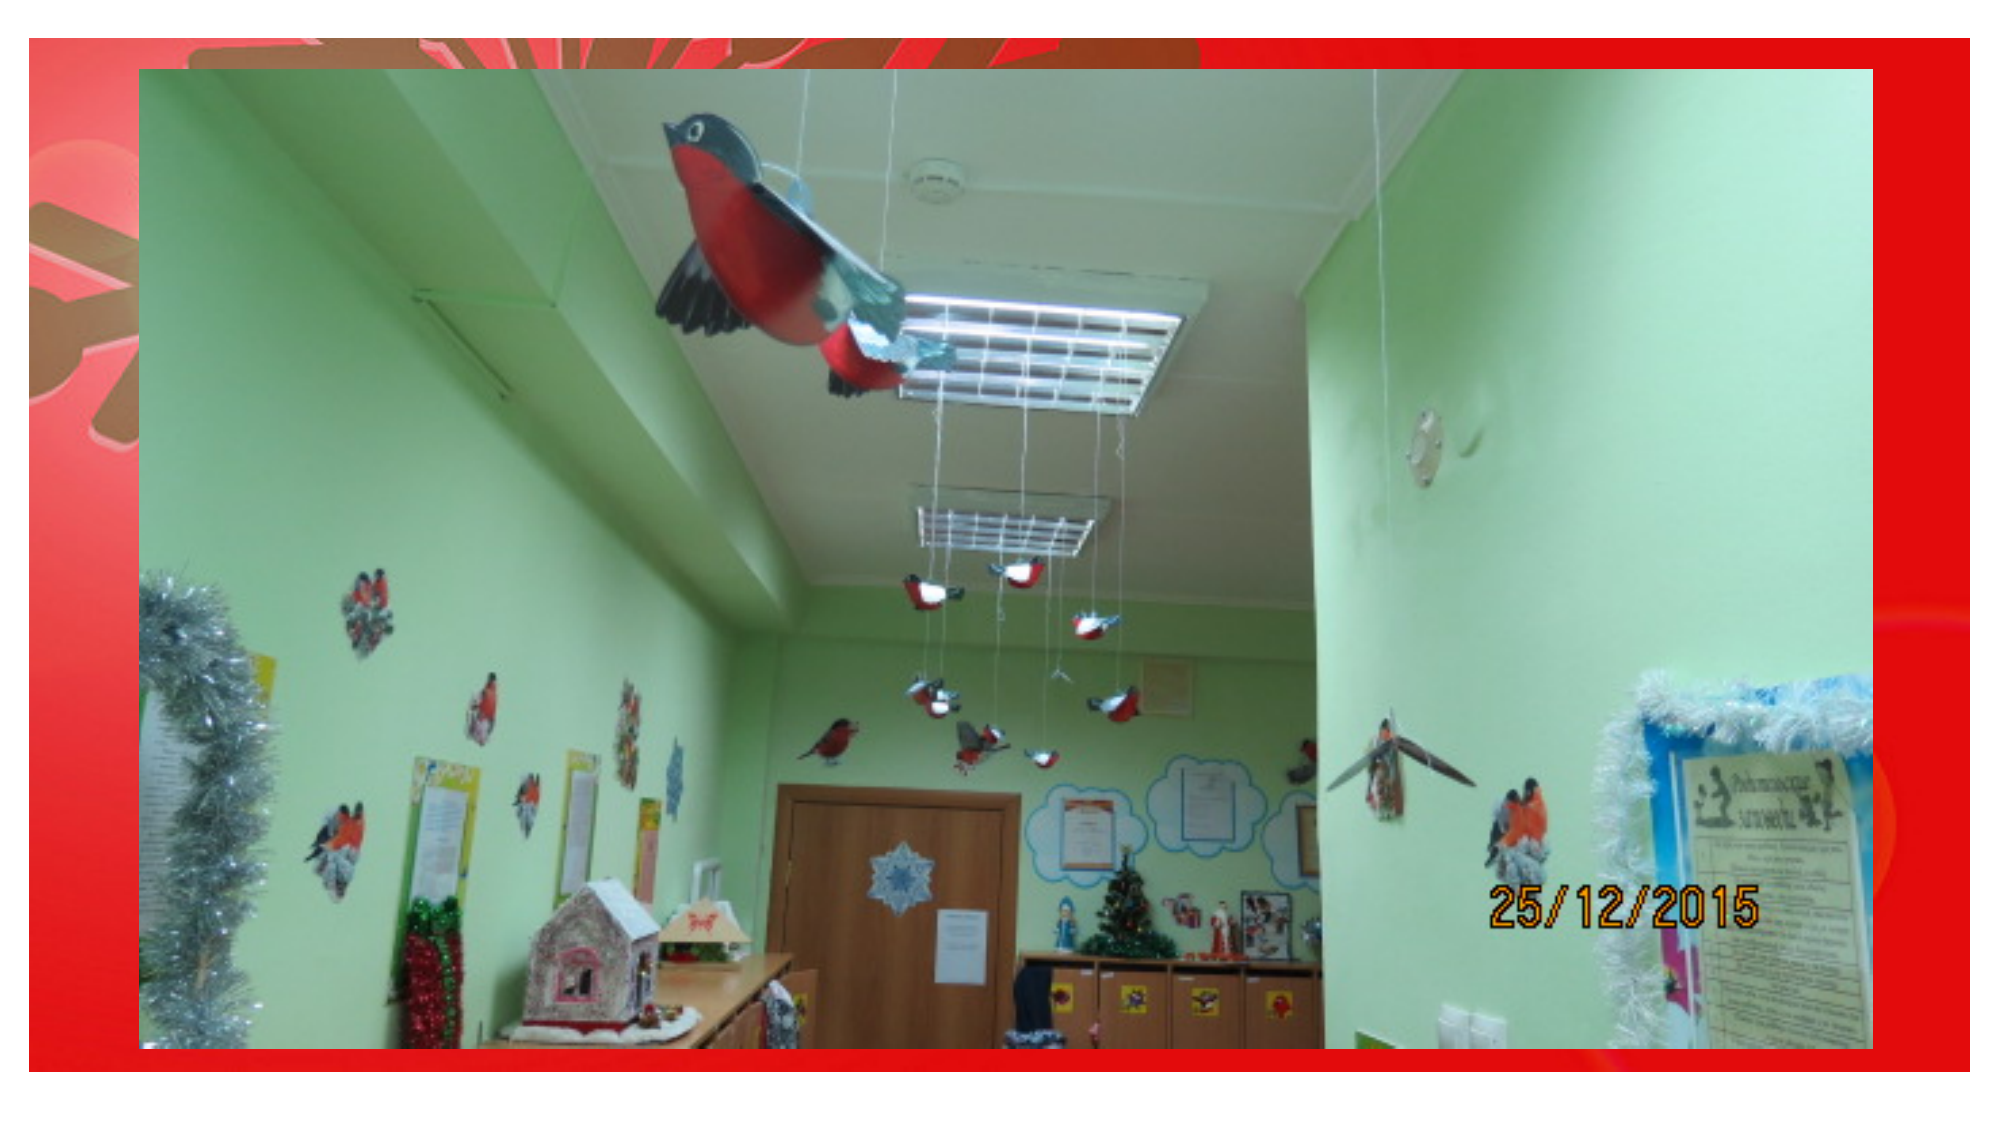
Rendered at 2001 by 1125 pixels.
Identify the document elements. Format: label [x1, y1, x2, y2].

picture [29, 38, 1970, 1072]
